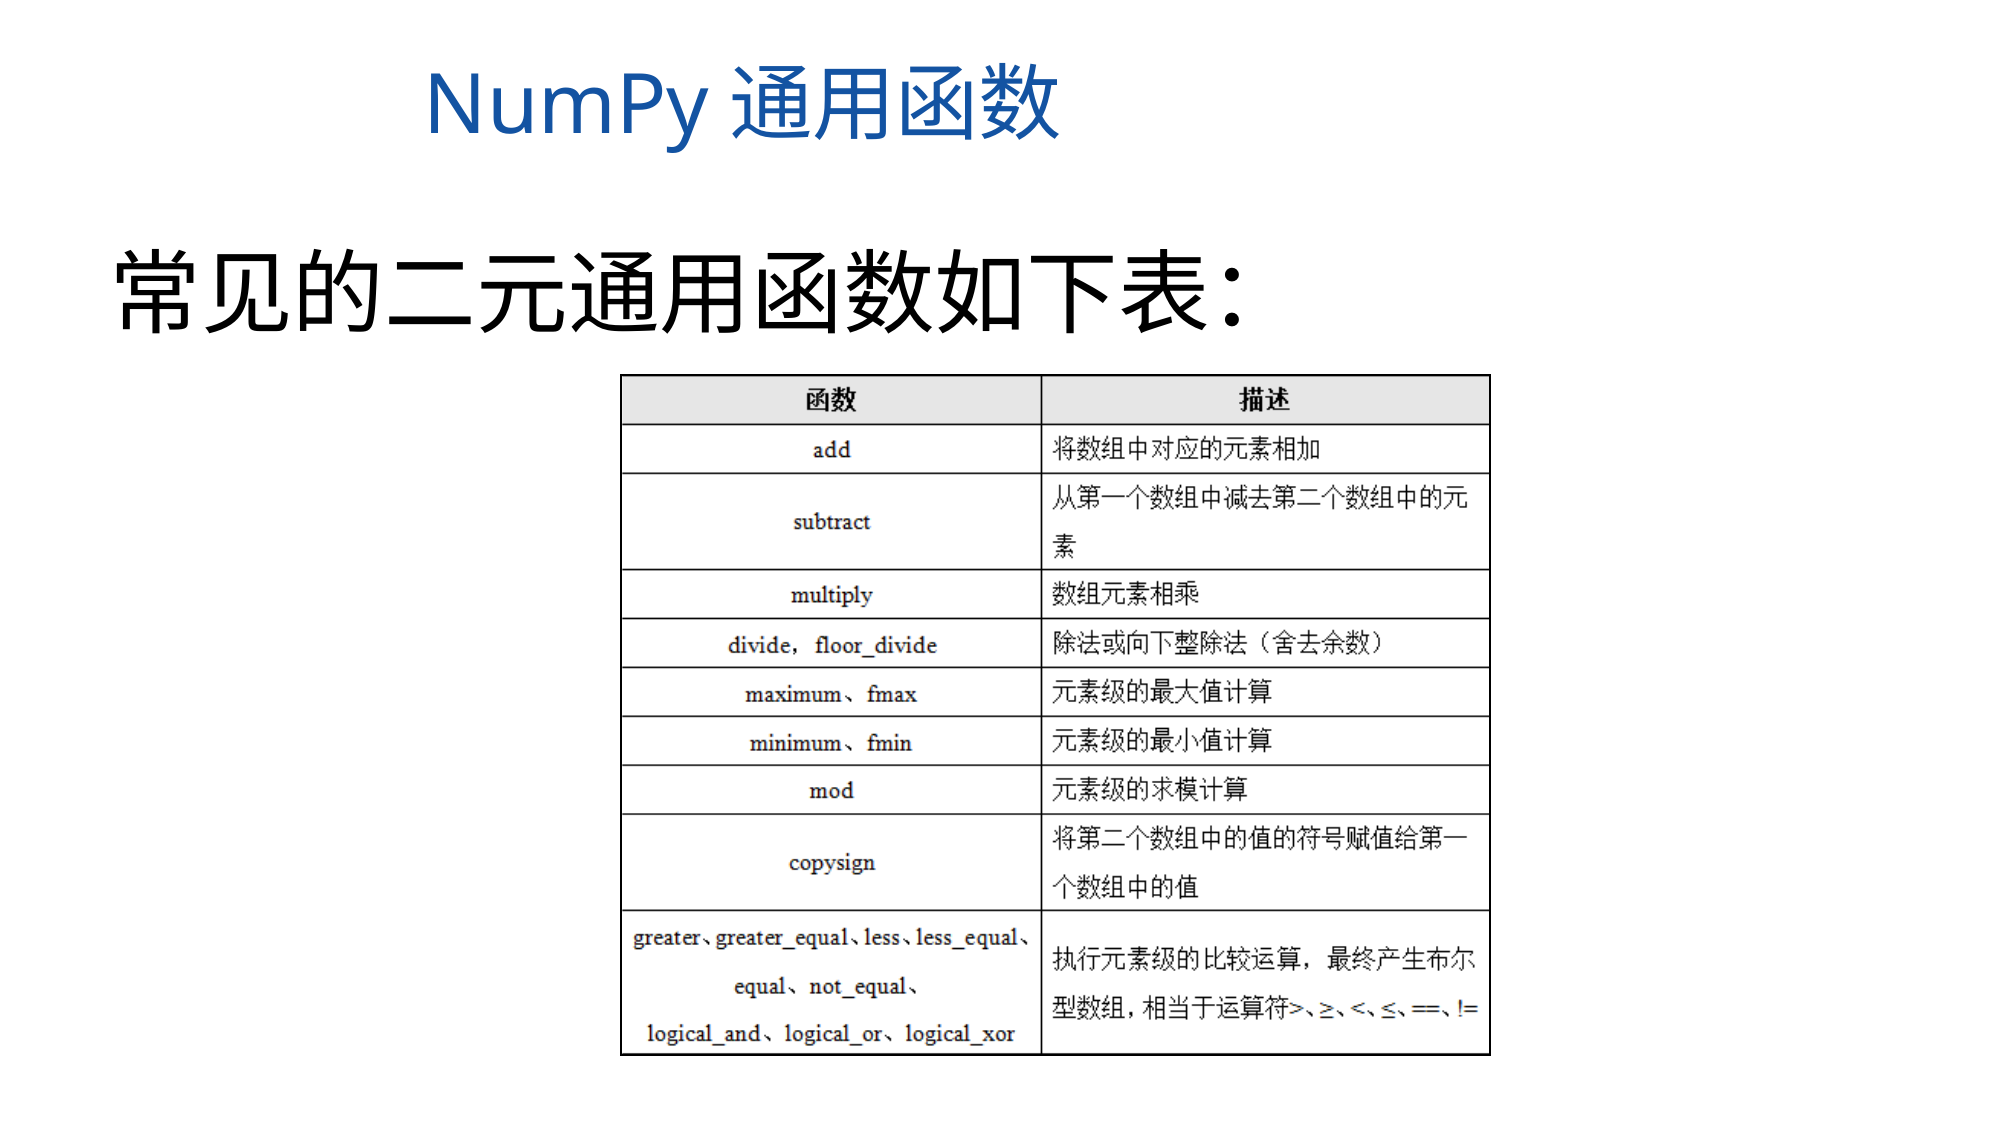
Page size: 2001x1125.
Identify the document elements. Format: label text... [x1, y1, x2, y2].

text_box NumPy通用函数 [409, 43, 1394, 158]
picture [621, 375, 1490, 1055]
text_box 常见的二元通用函数如下表： [94, 216, 1898, 353]
